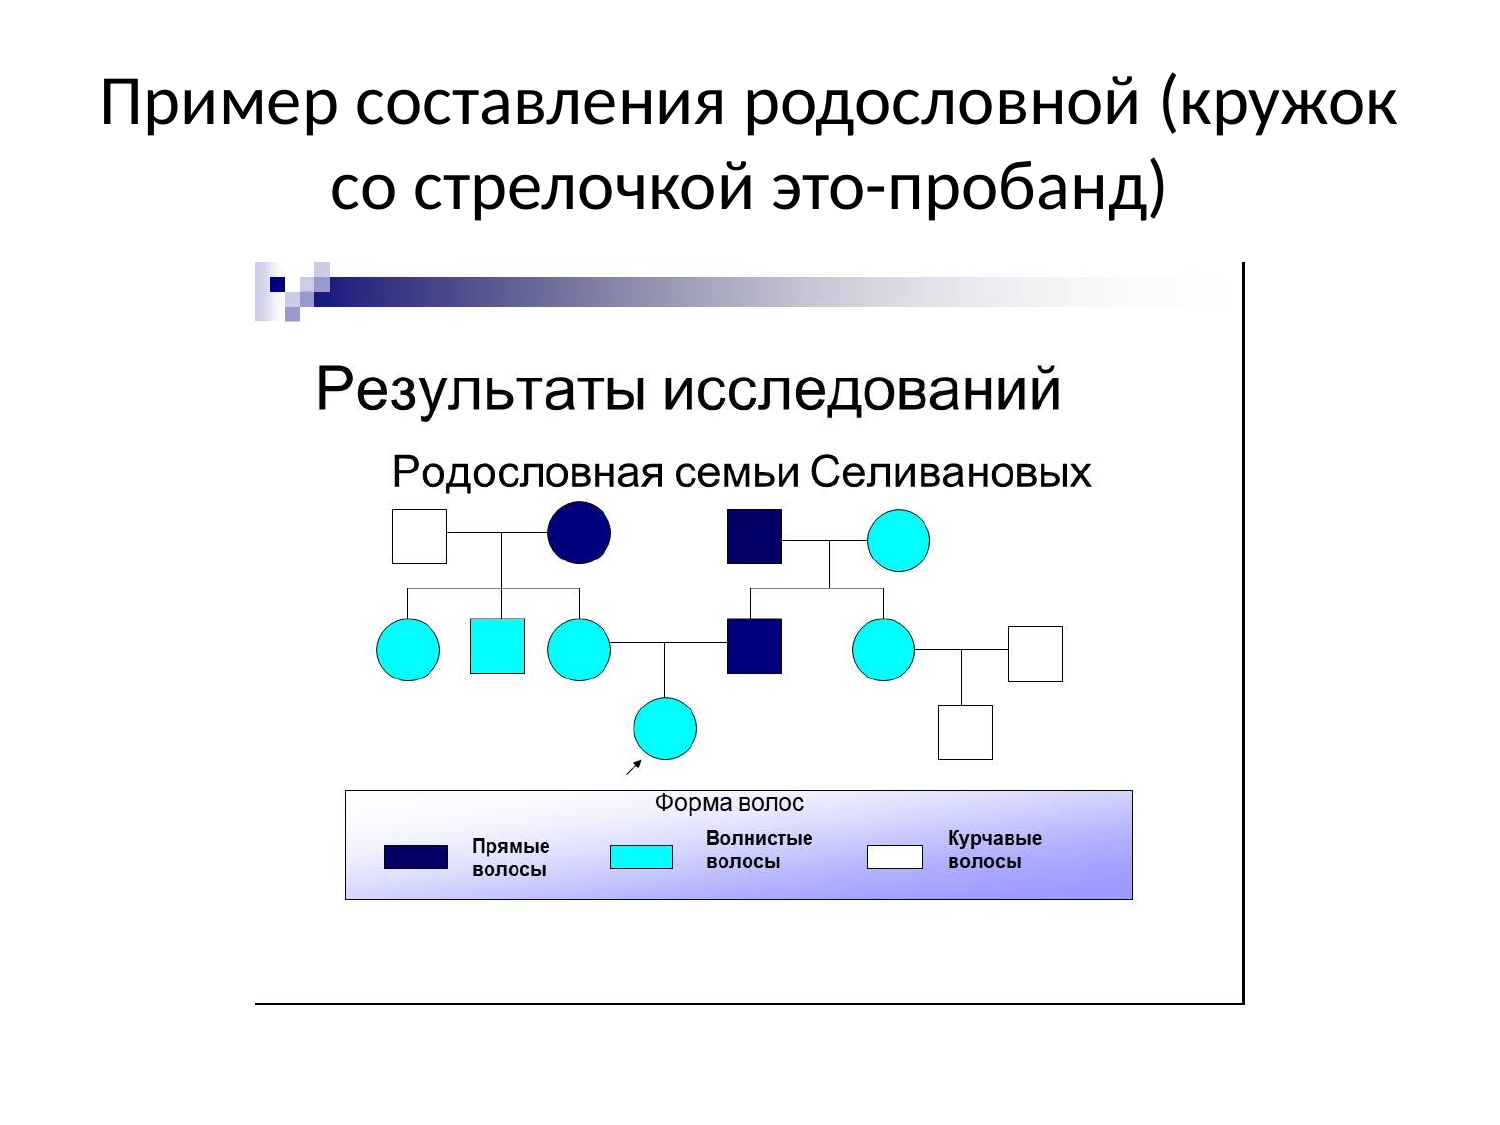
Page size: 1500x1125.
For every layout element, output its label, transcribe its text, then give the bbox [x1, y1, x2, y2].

title Пример составления родословной (кружок со стрелочкой это-пробанд) [75, 45, 1425, 233]
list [254, 262, 1246, 1006]
